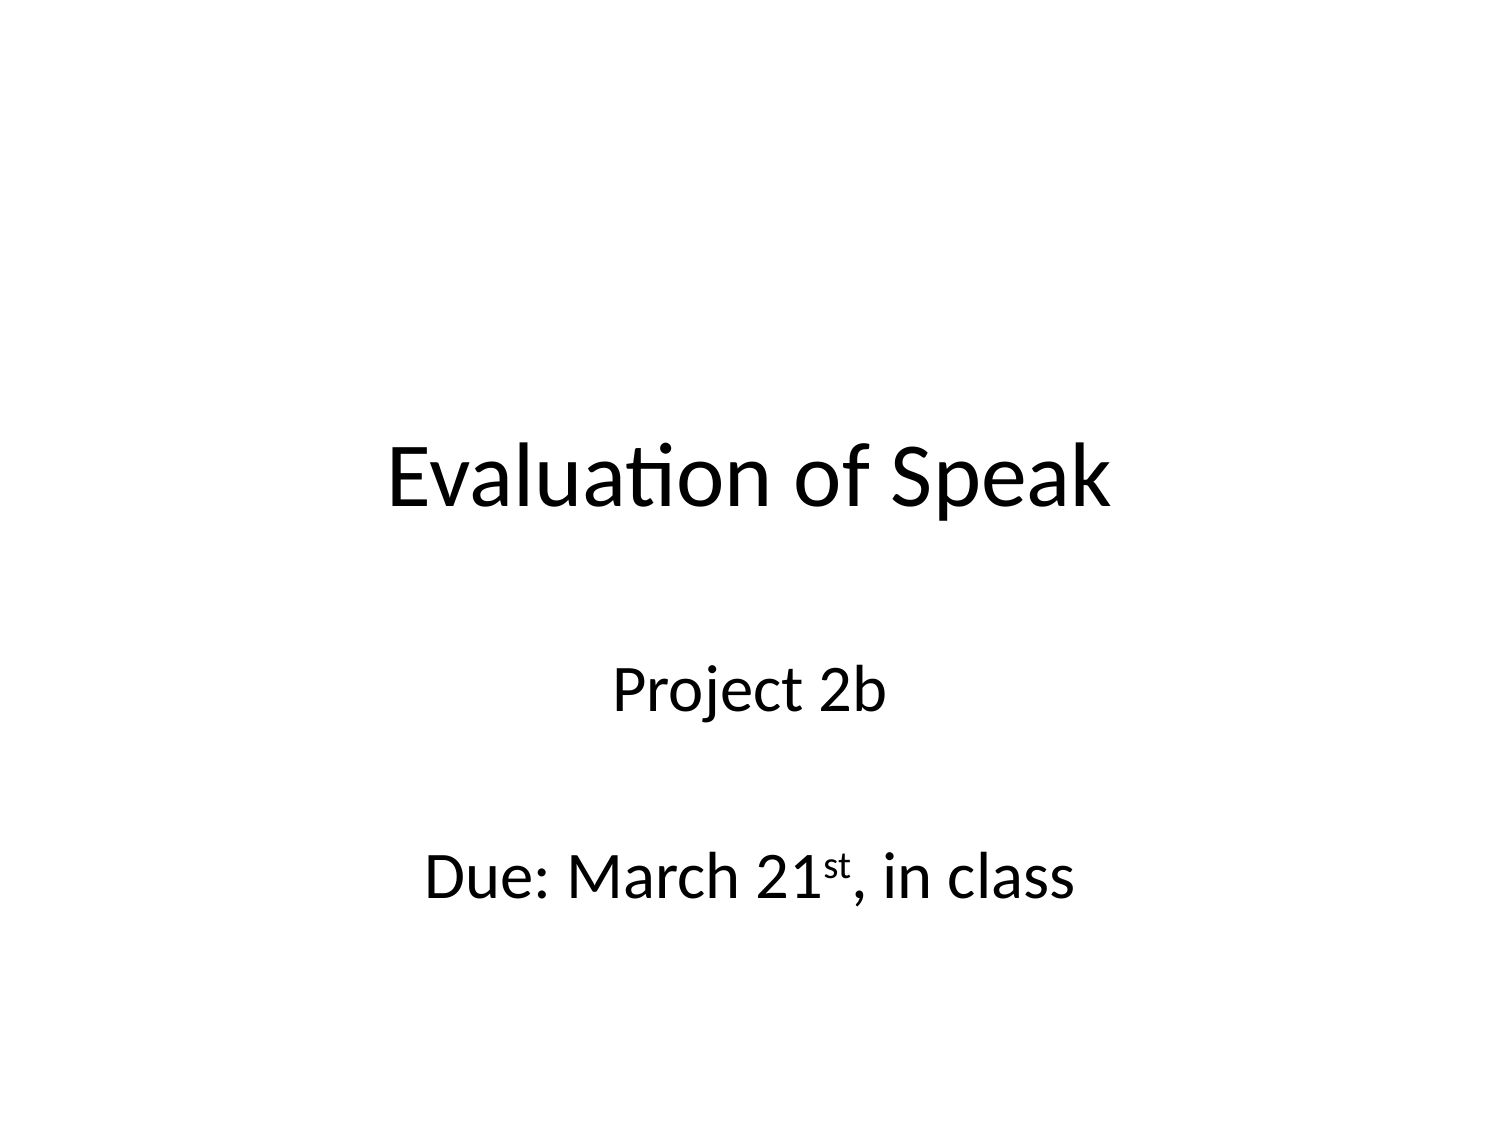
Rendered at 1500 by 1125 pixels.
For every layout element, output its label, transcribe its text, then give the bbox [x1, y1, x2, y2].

title Evaluation of Speak [112, 349, 1388, 591]
subtitle Project 2b Due: March 21st, in class [225, 637, 1275, 925]
